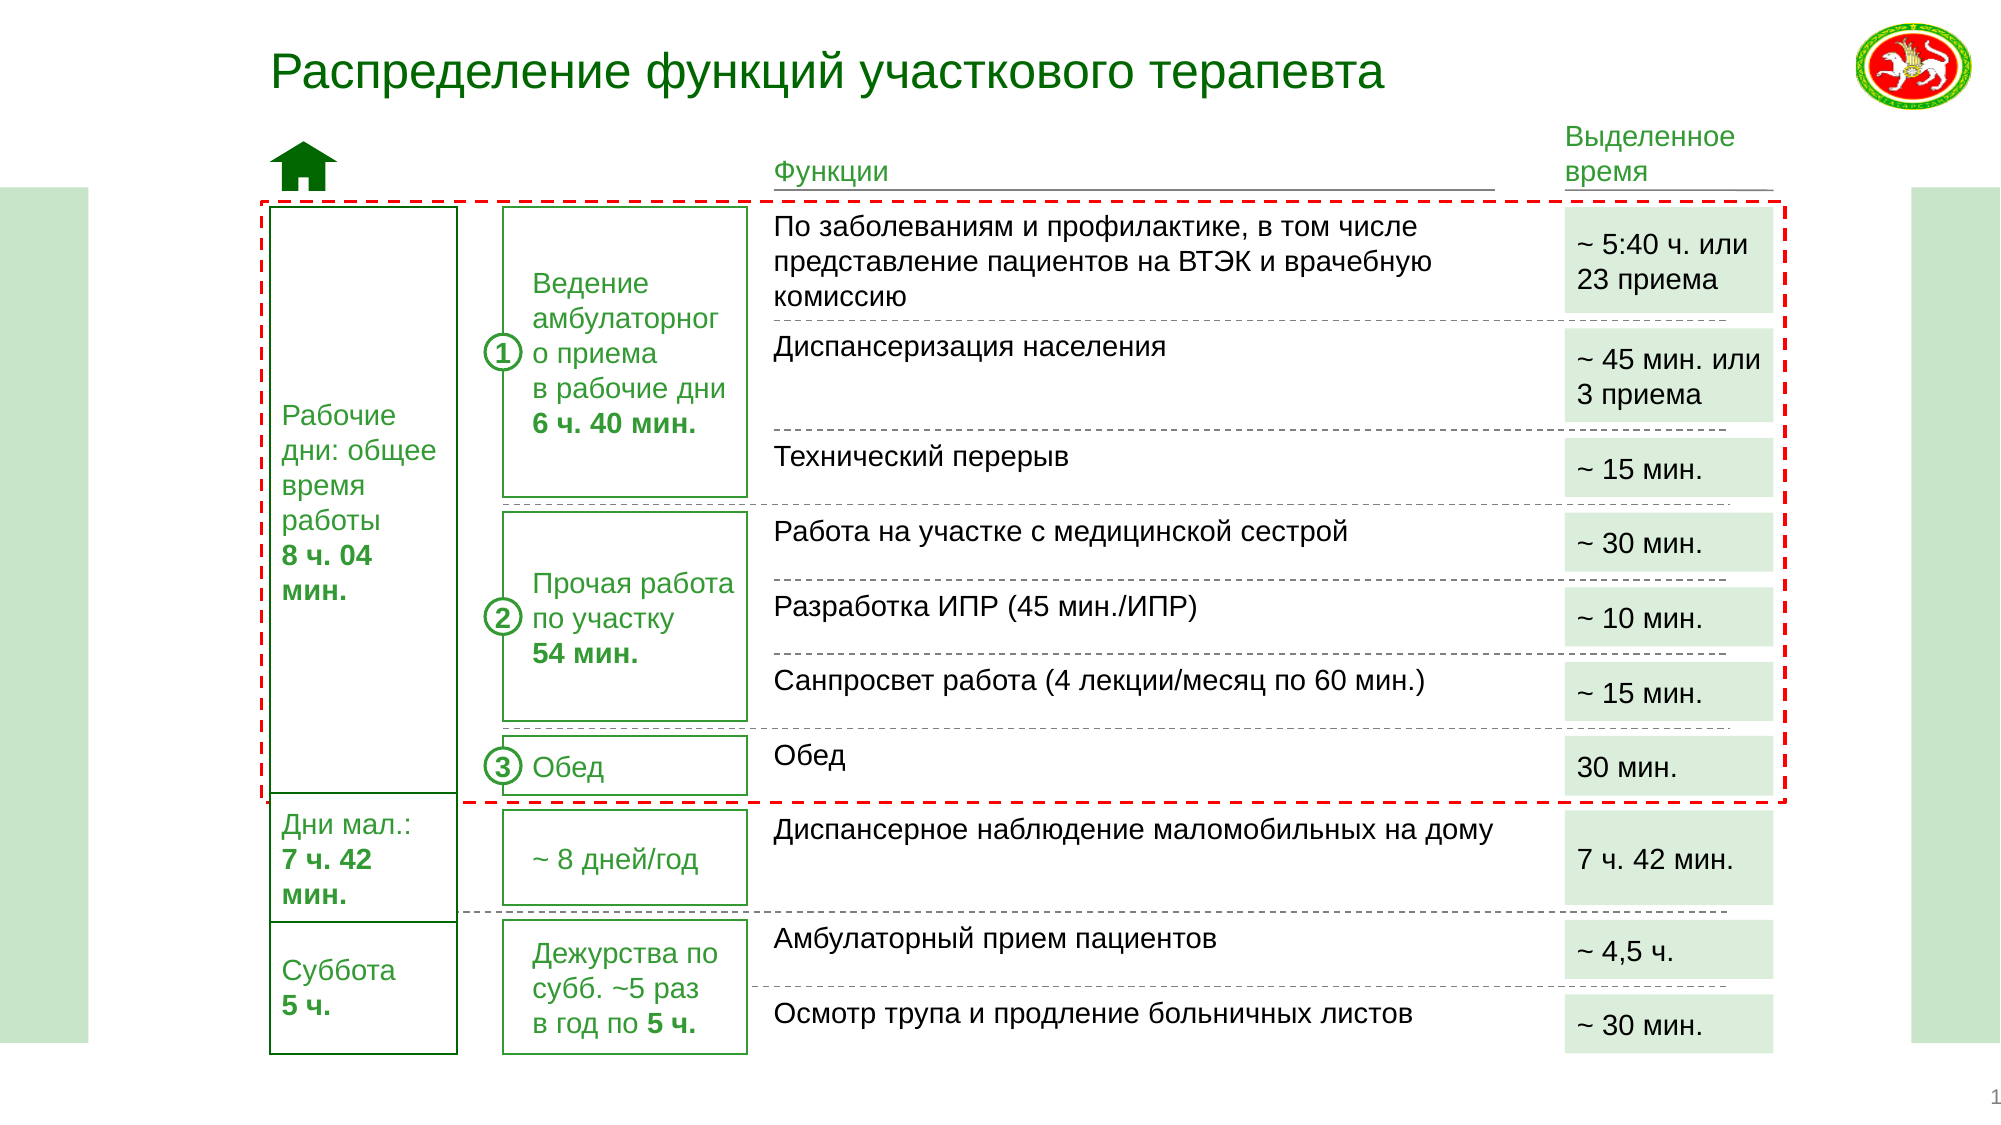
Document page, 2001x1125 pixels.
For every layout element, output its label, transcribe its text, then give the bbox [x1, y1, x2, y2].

text_box ~ 15 мин. [1564, 661, 1774, 721]
text_box ~ 8 дней/год [502, 810, 747, 905]
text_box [1564, 113, 1774, 191]
text_box [259, 199, 1787, 805]
text_box 30 мин. [1564, 735, 1774, 796]
text_box Дни мал.: 7 ч. 42 мин. [269, 793, 458, 911]
text_box По заболеваниям и профилактике, в том числе представление пациентов на ВТЭК и врачебную комиссию [773, 206, 1495, 312]
text_box Осмотр трупа и продление больничных листов [773, 994, 1495, 1029]
text_box 2 [485, 598, 522, 635]
text_box [0, 185, 91, 1045]
text_box [1909, 185, 2000, 1045]
text_box Прочая работа по участку 54 мин. [502, 512, 747, 722]
text_box ~ 4,5 ч. [1564, 919, 1774, 979]
text_box ~ 15 мин. [1564, 437, 1774, 497]
picture [1855, 23, 1972, 110]
text_box Обед [502, 736, 747, 796]
text_box Амбулаторный прием пациентов [773, 921, 1495, 955]
text_box ~ 30 мин. [1564, 994, 1774, 1054]
text_box Диспансерное наблюдение маломобильных на дому [773, 810, 1495, 846]
text_box ~ 30 мин. [1564, 512, 1774, 572]
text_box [773, 150, 1495, 191]
text_box ~ 10 мин. [1564, 587, 1774, 647]
text_box 7 ч. 42 мин. [1564, 810, 1774, 905]
text_box ~ 5:40 ч. или 23 приема [1564, 207, 1774, 313]
text_box Разработка ИПР (45 мин./ИПР) [773, 587, 1495, 623]
text_box 1 [485, 334, 522, 370]
title Распределение функций участкового терапевта [269, 38, 1628, 201]
text_box 3 [485, 747, 522, 784]
text_box ~ 45 мин. или 3 приема [1564, 328, 1774, 423]
text_box Ведение амбулаторного приема в рабочие дни 6 ч. 40 мин. [502, 206, 747, 498]
text_box Дежурства по субб. ~5 раз в год по 5 ч. [502, 921, 747, 1054]
text_box Суббота 5 ч. [269, 922, 458, 1054]
text_box Работа на участке с медицинской сестрой [773, 513, 1495, 547]
text_box Санпросвет работа (4 лекции/месяц по 60 мин.) [773, 661, 1495, 697]
text_box Обед [773, 737, 1495, 771]
text_box Диспансеризация населения [773, 327, 1495, 363]
text_box [267, 139, 340, 194]
text_box Технический перерыв [773, 437, 1495, 473]
